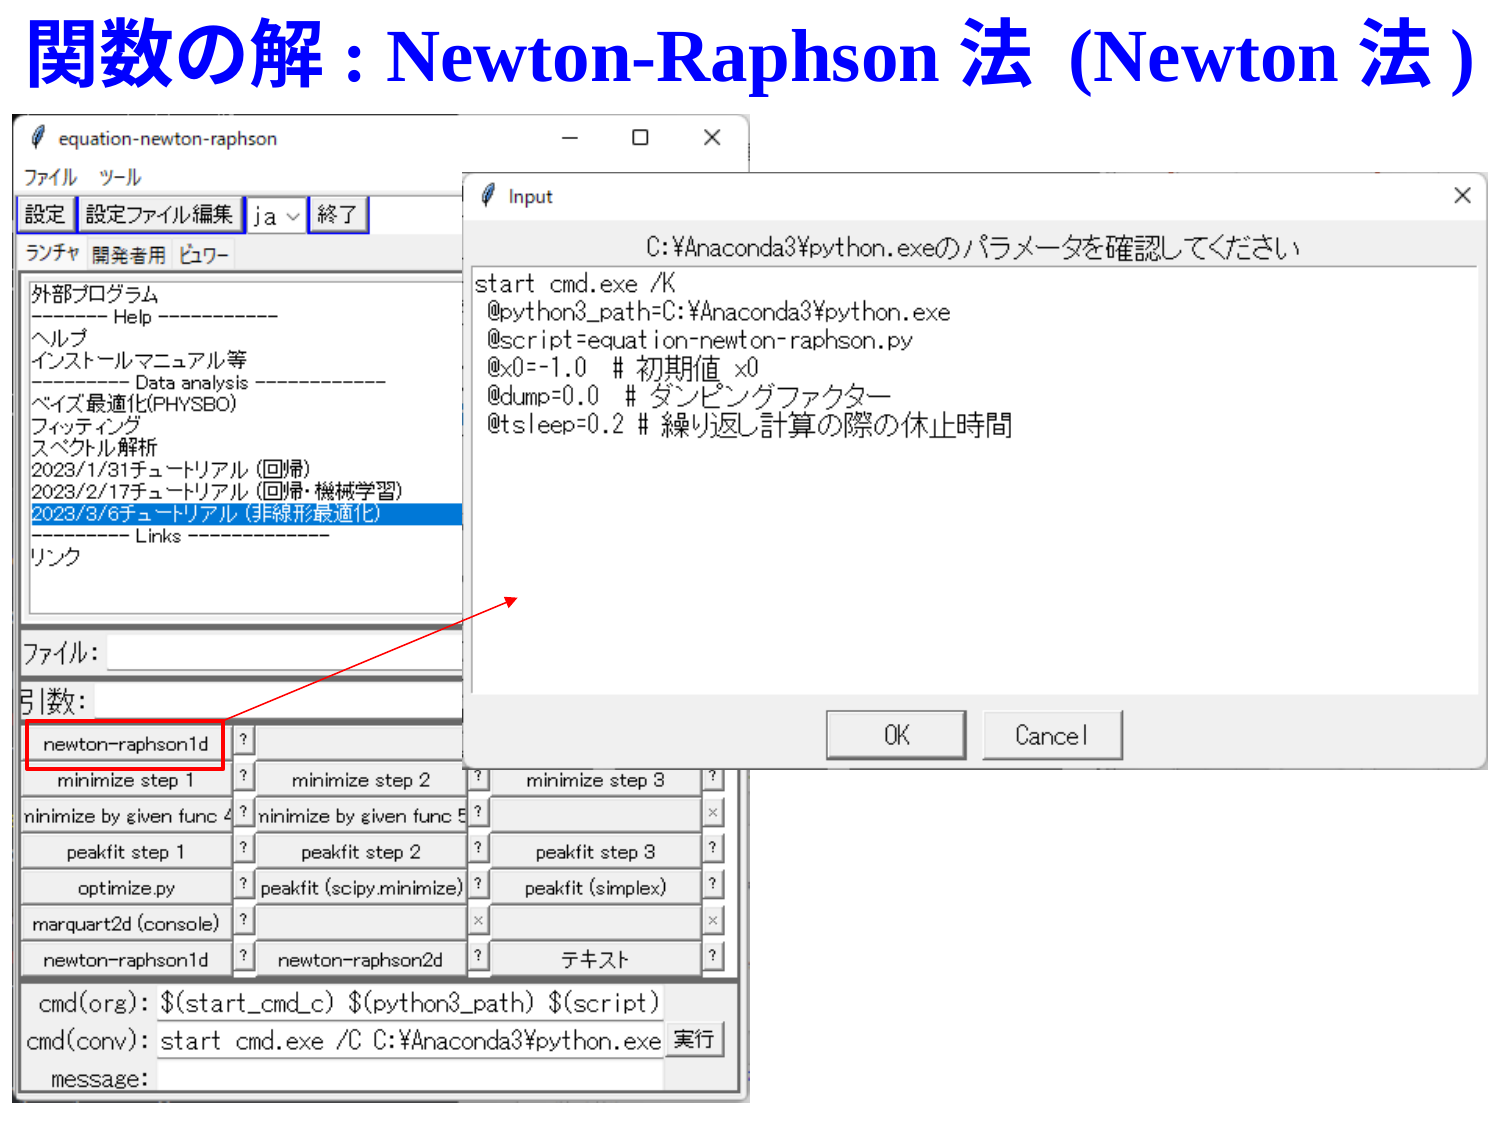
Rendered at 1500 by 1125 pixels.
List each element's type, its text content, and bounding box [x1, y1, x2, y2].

picture [12, 114, 1488, 1103]
text_box 関数の解: Newton-Raphson法 (Newton法) [0, 0, 1500, 104]
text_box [223, 597, 518, 721]
